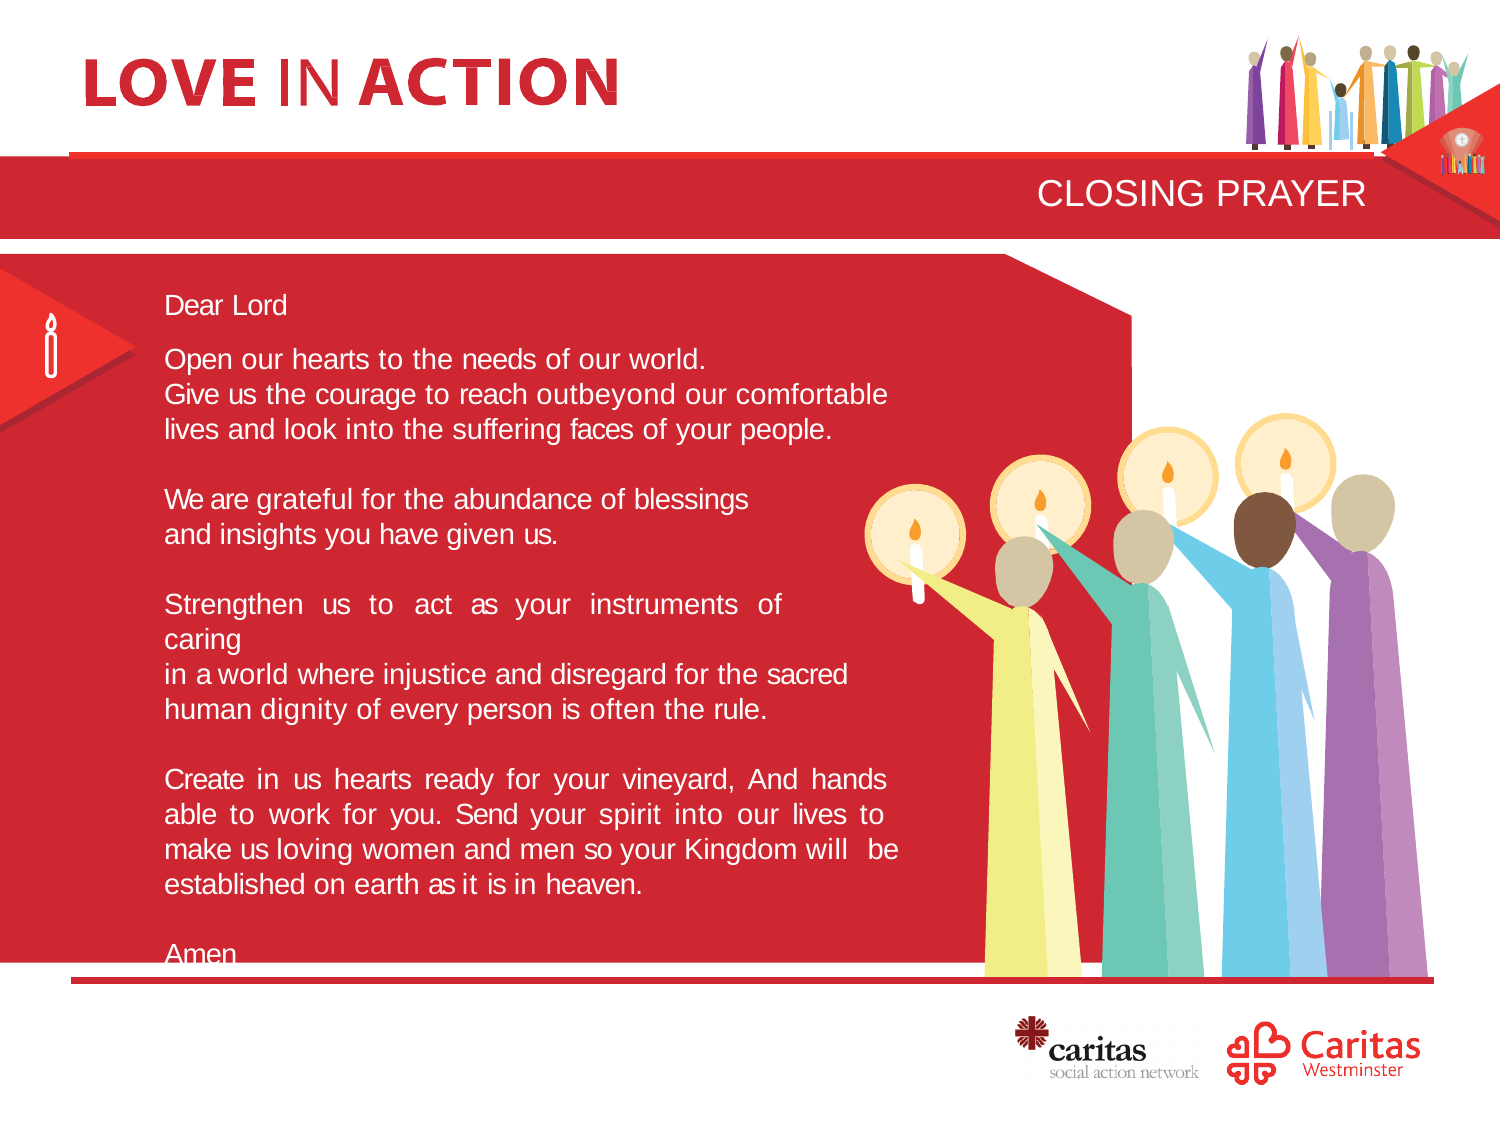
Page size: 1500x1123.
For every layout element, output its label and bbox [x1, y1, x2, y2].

picture [999, 998, 1438, 1100]
text_box [171, 59, 217, 106]
text_box [1246, 39, 1268, 146]
text_box [223, 86, 235, 98]
text_box [407, 57, 447, 106]
text_box [498, 58, 511, 105]
text_box [519, 57, 567, 106]
text_box [119, 58, 167, 107]
text_box [223, 67, 235, 78]
text_box [576, 58, 617, 105]
text_box [466, 67, 478, 105]
text_box [0, 35, 1500, 239]
text_box [85, 59, 97, 97]
text_box [300, 59, 338, 106]
text_box [358, 58, 404, 105]
text_box [0, 253, 1500, 1122]
